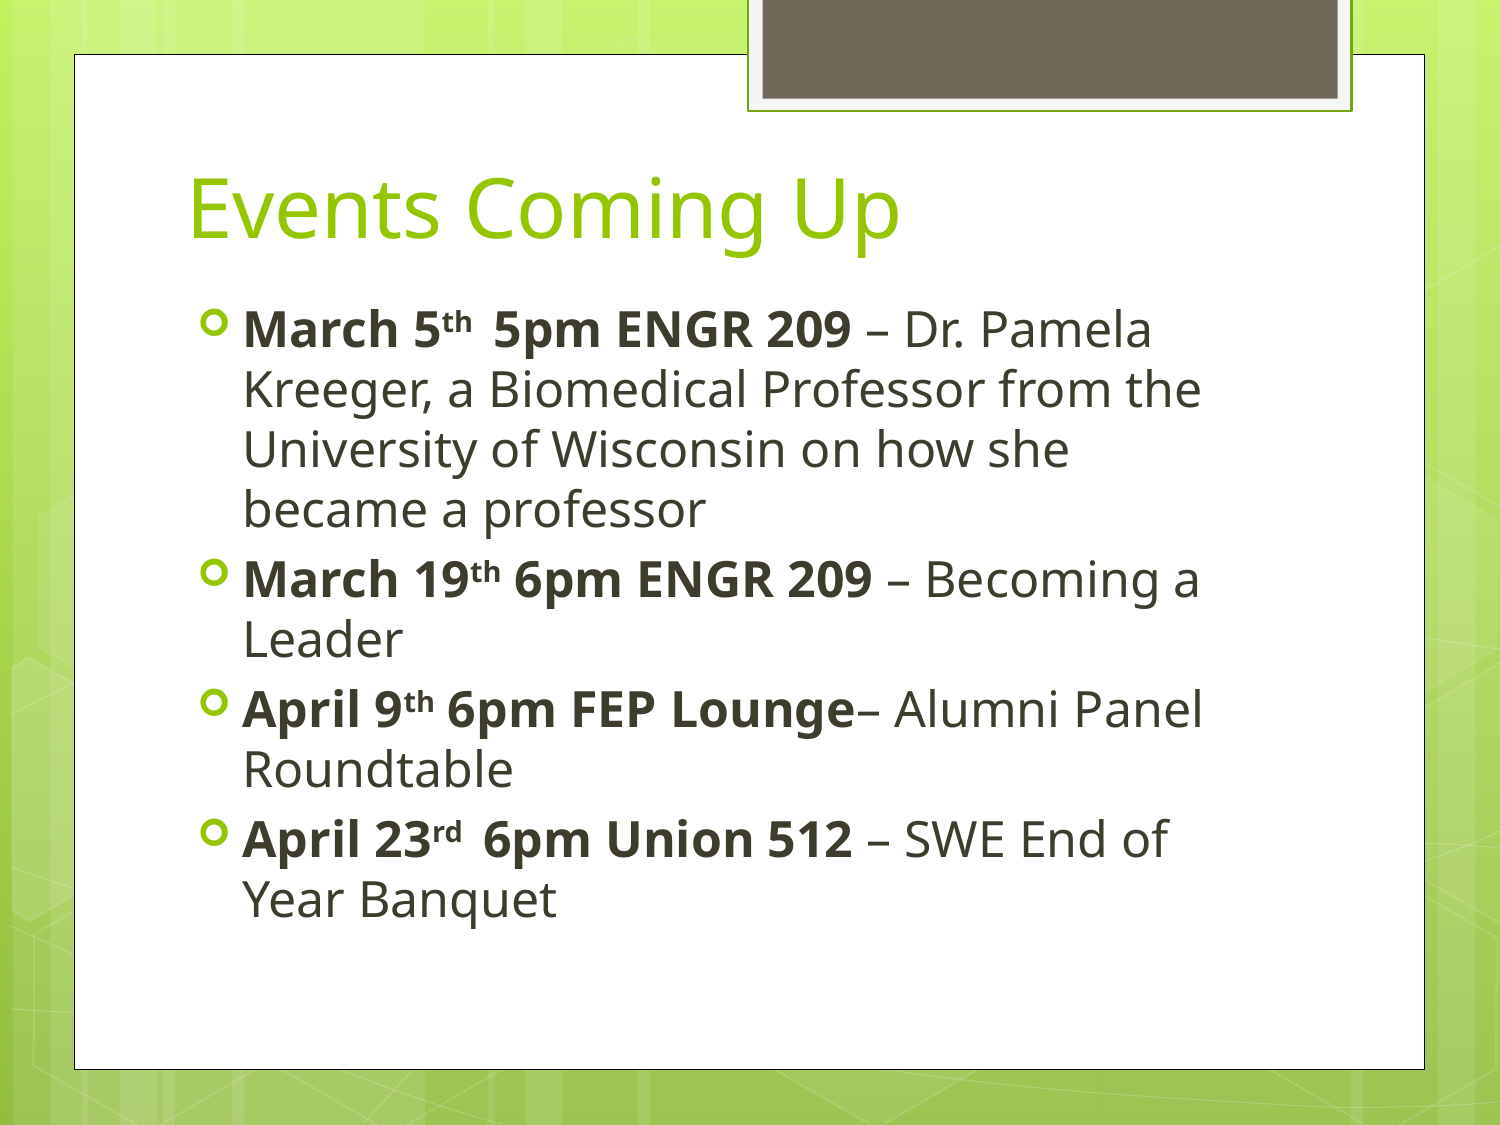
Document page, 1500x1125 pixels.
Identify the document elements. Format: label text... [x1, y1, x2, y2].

list March 5th 5pm ENGR 209 – Dr. Pamela Kreeger, a Biomedical Professor from the University of Wisconsin on how she became a professor March 19th 6pm ENGR 209 – Becoming a Leader April 9th 6pm FEP Lounge– Alumni Panel Roundtable April 23rd 6pm Union 512 – SWE End of Year Banquet [171, 290, 1283, 985]
title Events Coming Up [171, 74, 1324, 263]
